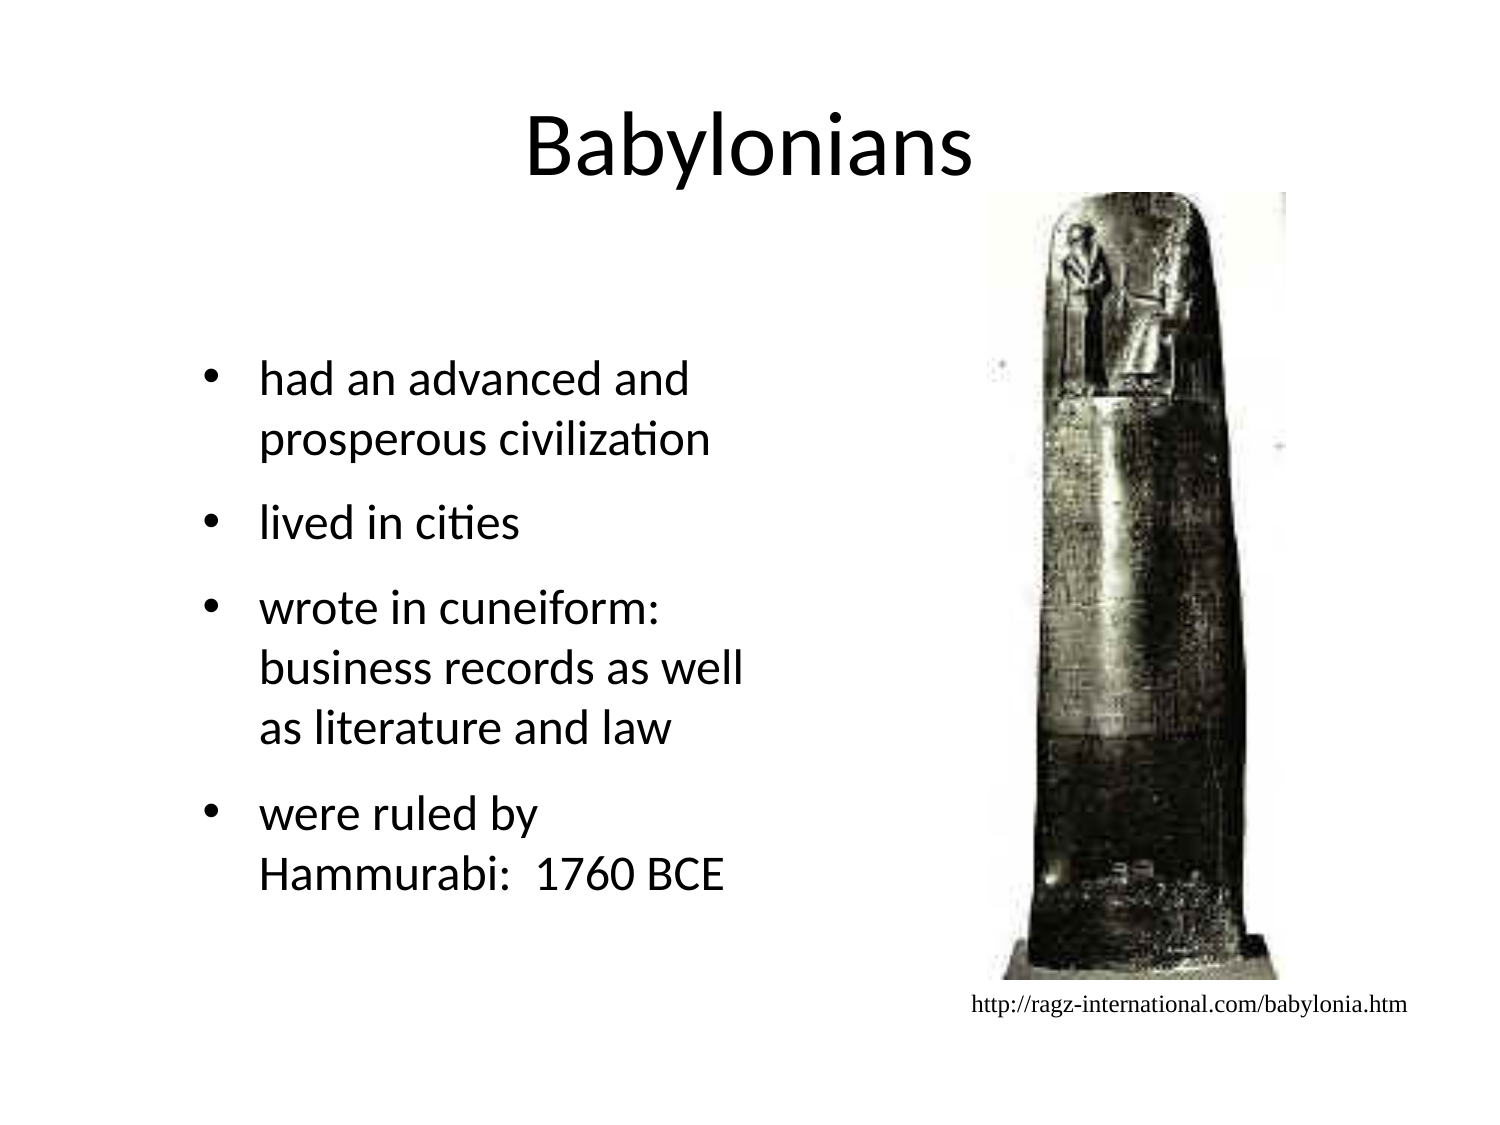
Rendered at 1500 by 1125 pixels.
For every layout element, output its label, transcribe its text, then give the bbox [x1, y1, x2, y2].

text_box http://ragz-international.com/babylonia.htm [956, 979, 1424, 1025]
list had an advanced and prosperous civilization lived in cities wrote in cuneiform: business records as well as literature and law were ruled by Hammurabi: 1760 BCE [187, 337, 813, 1013]
title Babylonians [75, 45, 1425, 233]
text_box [987, 192, 1287, 981]
